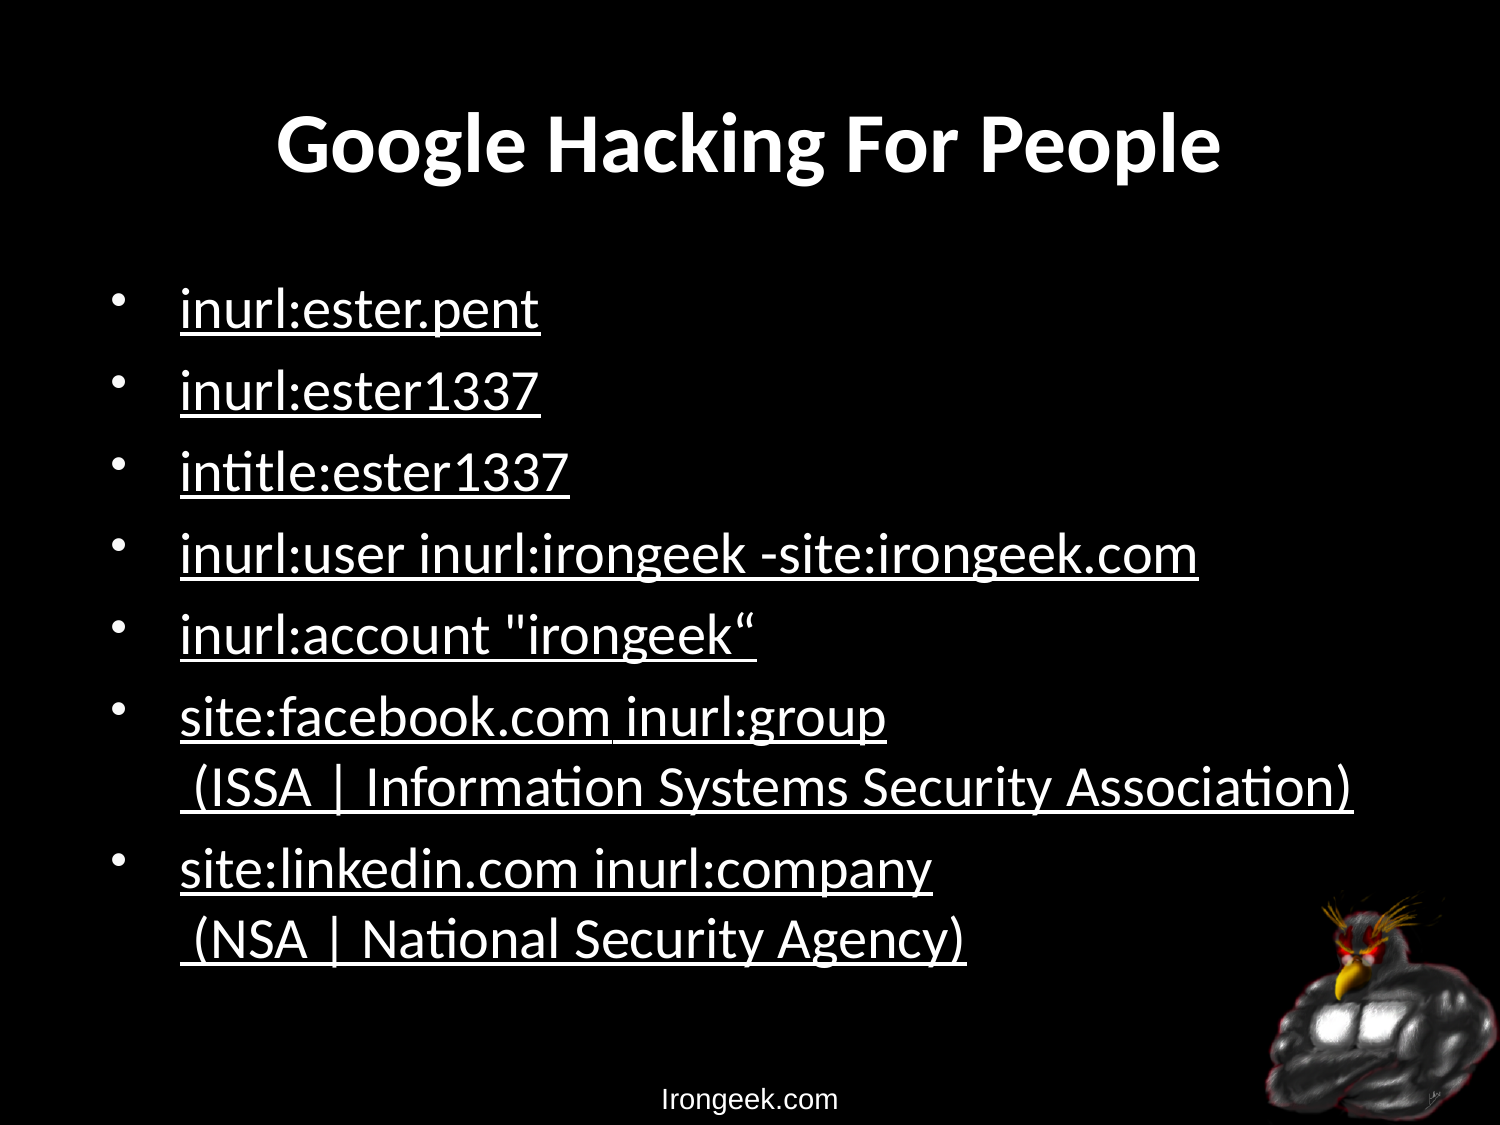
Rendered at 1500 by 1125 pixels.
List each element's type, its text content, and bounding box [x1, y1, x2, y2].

picture [1259, 890, 1500, 1125]
title Google Hacking For People [75, 45, 1425, 233]
list inurl:ester.pent inurl:ester1337 intitle:ester1337 inurl:user inurl:irongeek -site:irongeek.com inurl:account "irongeek“ site:facebook.com inurl:group (ISSA | Information Systems Security Association) site:linkedin.com inurl:company (NSA | National Security Agency) [74, 262, 1426, 1036]
